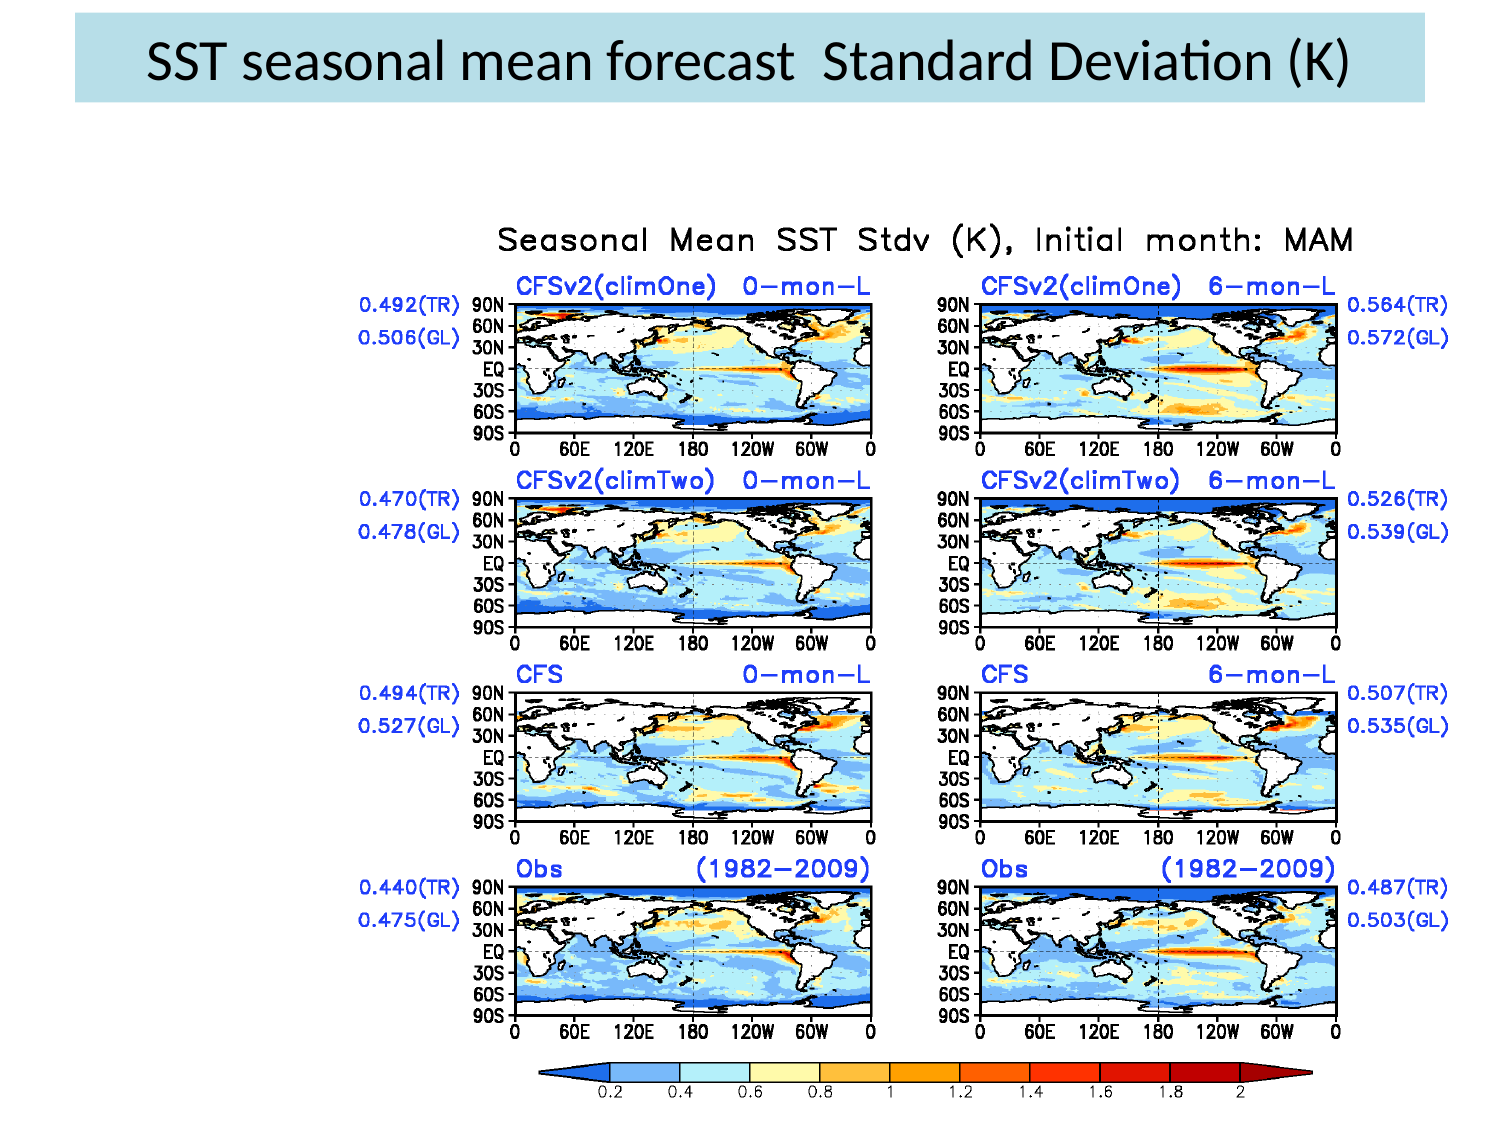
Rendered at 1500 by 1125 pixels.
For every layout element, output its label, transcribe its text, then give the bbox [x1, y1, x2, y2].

picture [296, 195, 1500, 1125]
title SST seasonal mean forecast Standard Deviation (K) [75, 12, 1425, 103]
